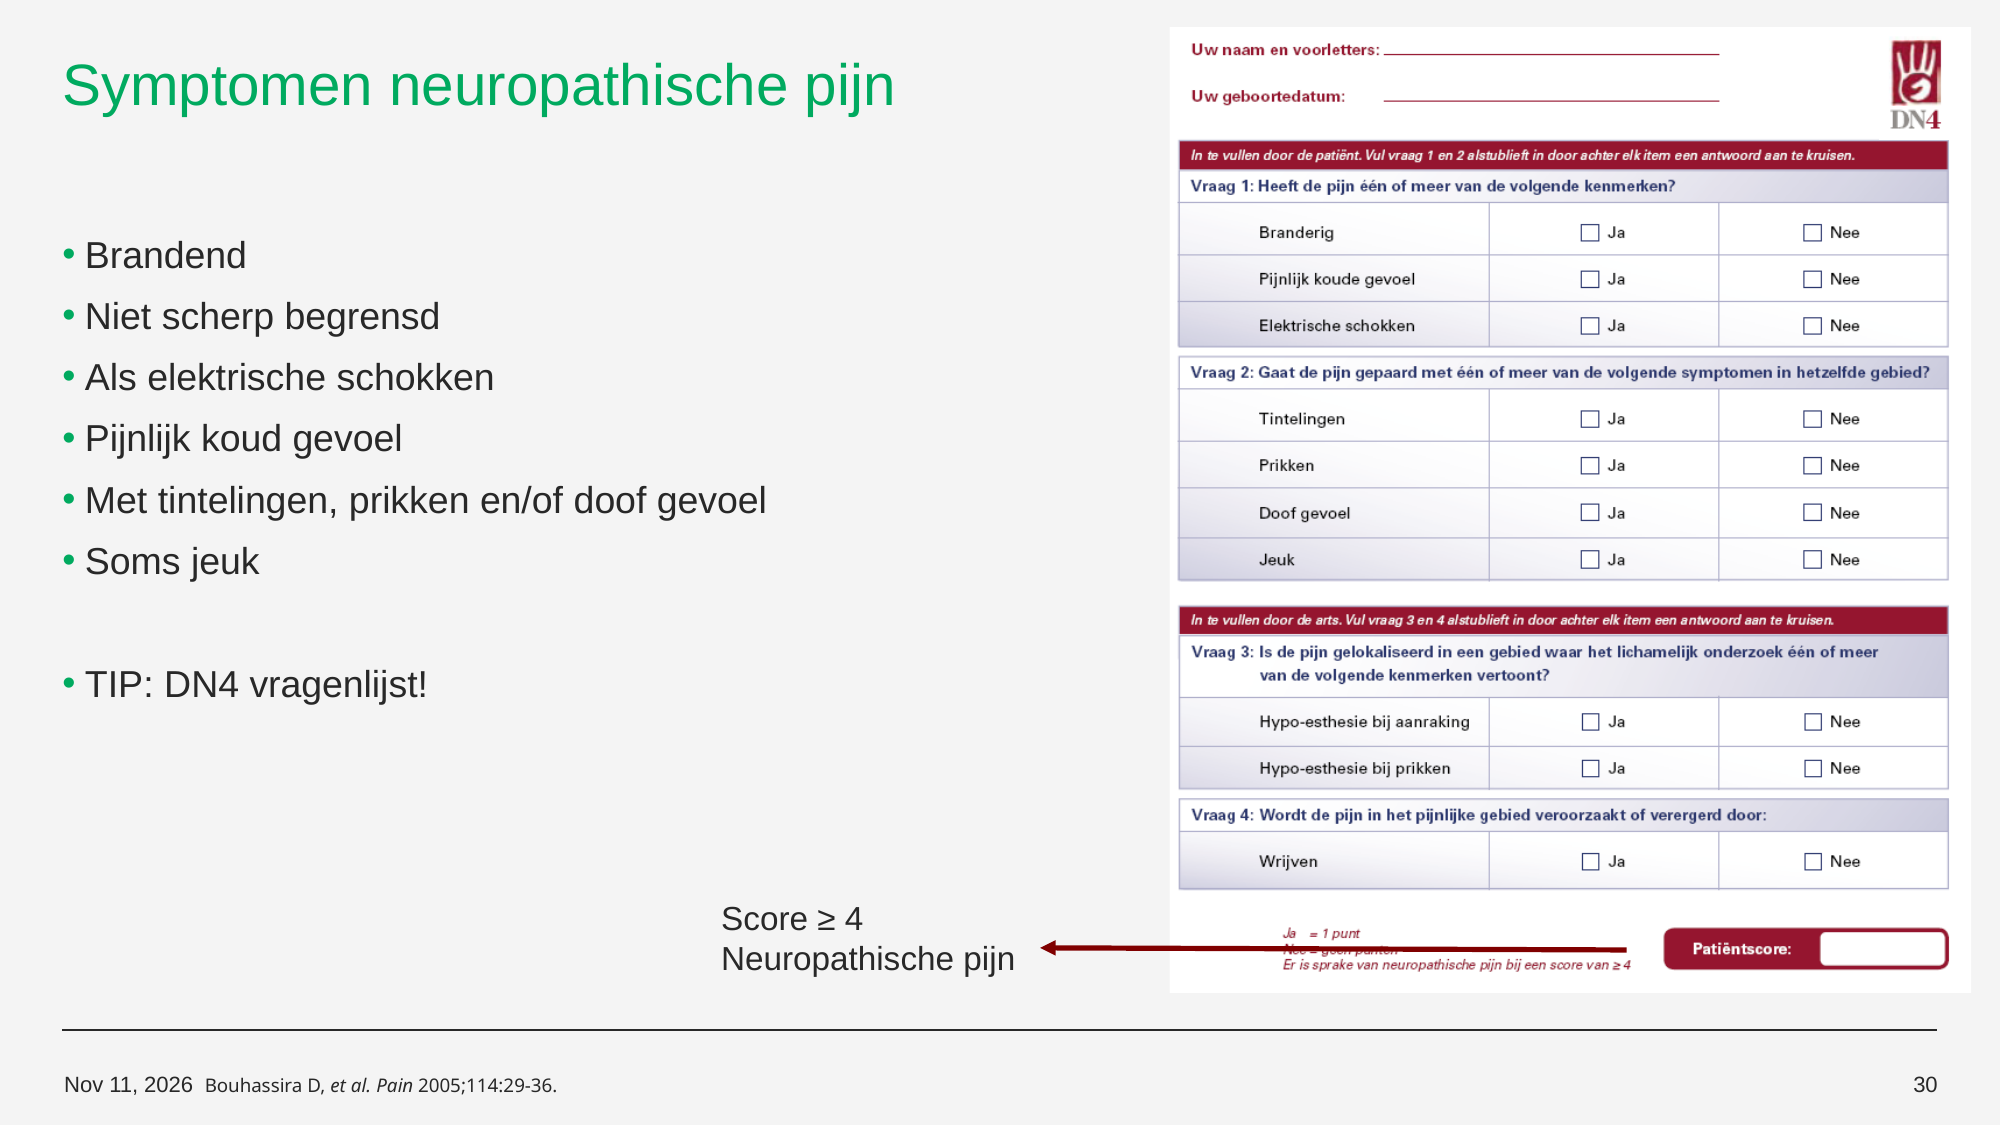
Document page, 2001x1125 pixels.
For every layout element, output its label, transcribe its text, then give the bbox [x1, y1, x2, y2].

title Symptomen neuropathische pijn [62, 54, 1169, 226]
text_box Brandend Niet scherp begrensd Als elektrische schokken Pijnlijk koud gevoel Met tintelingen, prikken en/of doof gevoel Soms jeuk TIP: DN4 vragenlijst! [62, 226, 1169, 843]
text_box [1041, 941, 1169, 955]
text_box Bouhassira D, et al. Pain 2005;114:29-36. [204, 1071, 1898, 1096]
text_box Score ≥ 4 Neuropathische pijn [706, 889, 1041, 985]
slide_number 30 [1898, 1071, 1938, 1096]
picture [1169, 27, 1972, 993]
slide_number 14-Oct-19 [64, 1071, 204, 1096]
